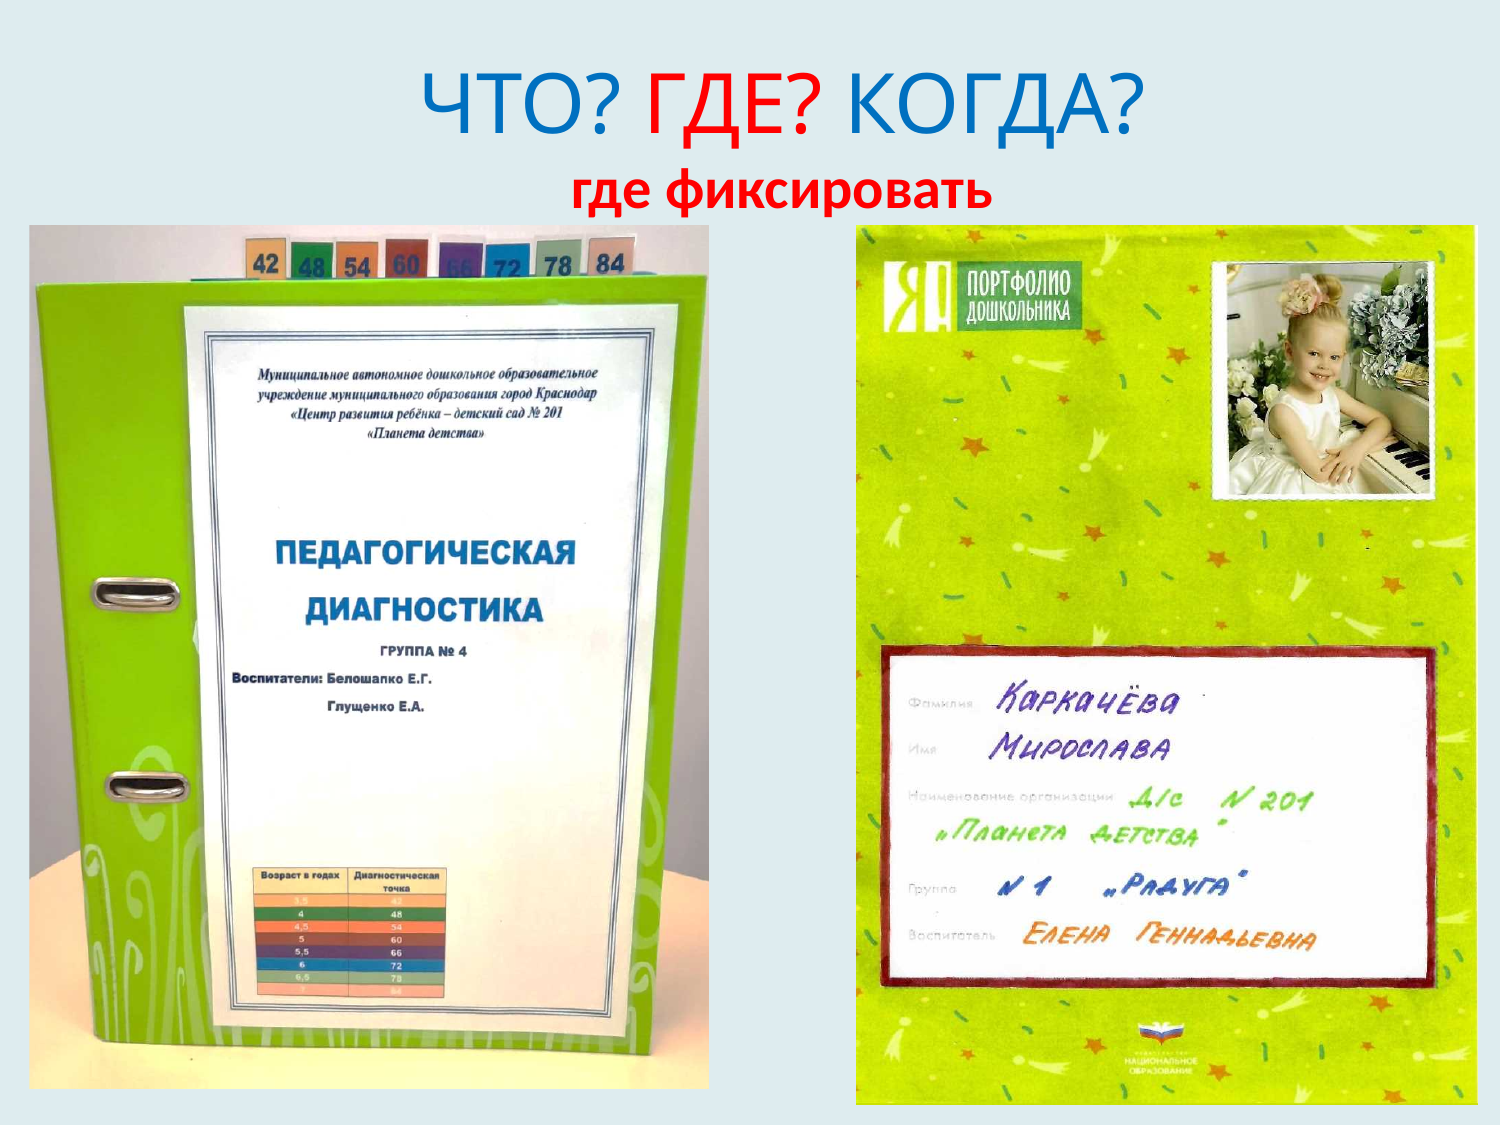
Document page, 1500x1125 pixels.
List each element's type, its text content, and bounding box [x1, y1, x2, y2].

picture [856, 225, 1478, 1105]
text_box ЧТО? ГДЕ? КОГДА? где фиксировать [107, 42, 1458, 231]
picture [0, 225, 801, 1088]
